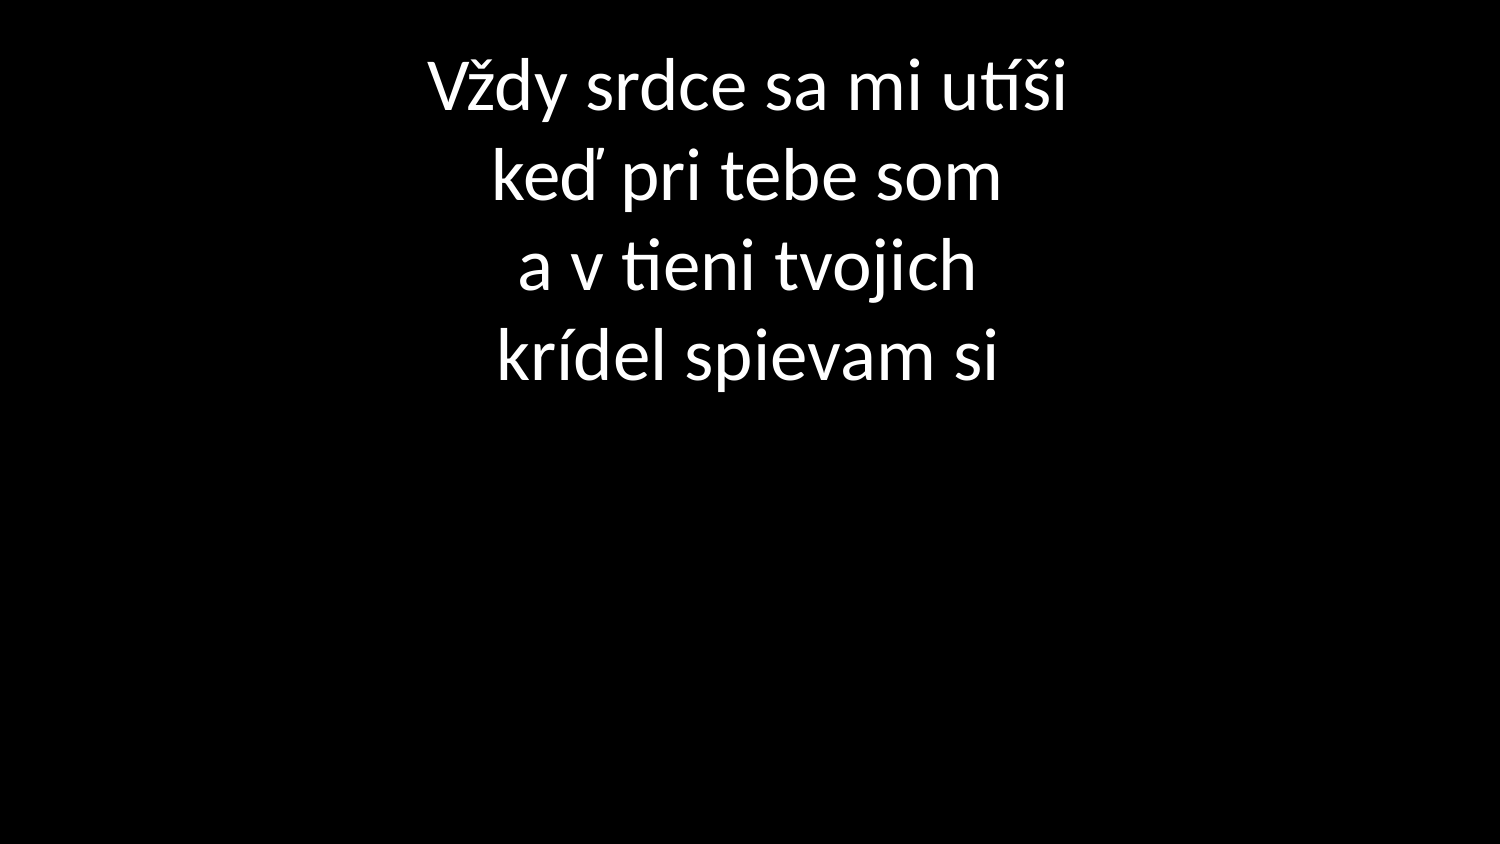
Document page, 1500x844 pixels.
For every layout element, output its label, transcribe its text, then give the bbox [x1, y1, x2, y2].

title Vždy srdce sa mi utíši keď pri tebe som a v tieni tvojich krídel spievam si [21, 27, 1476, 825]
